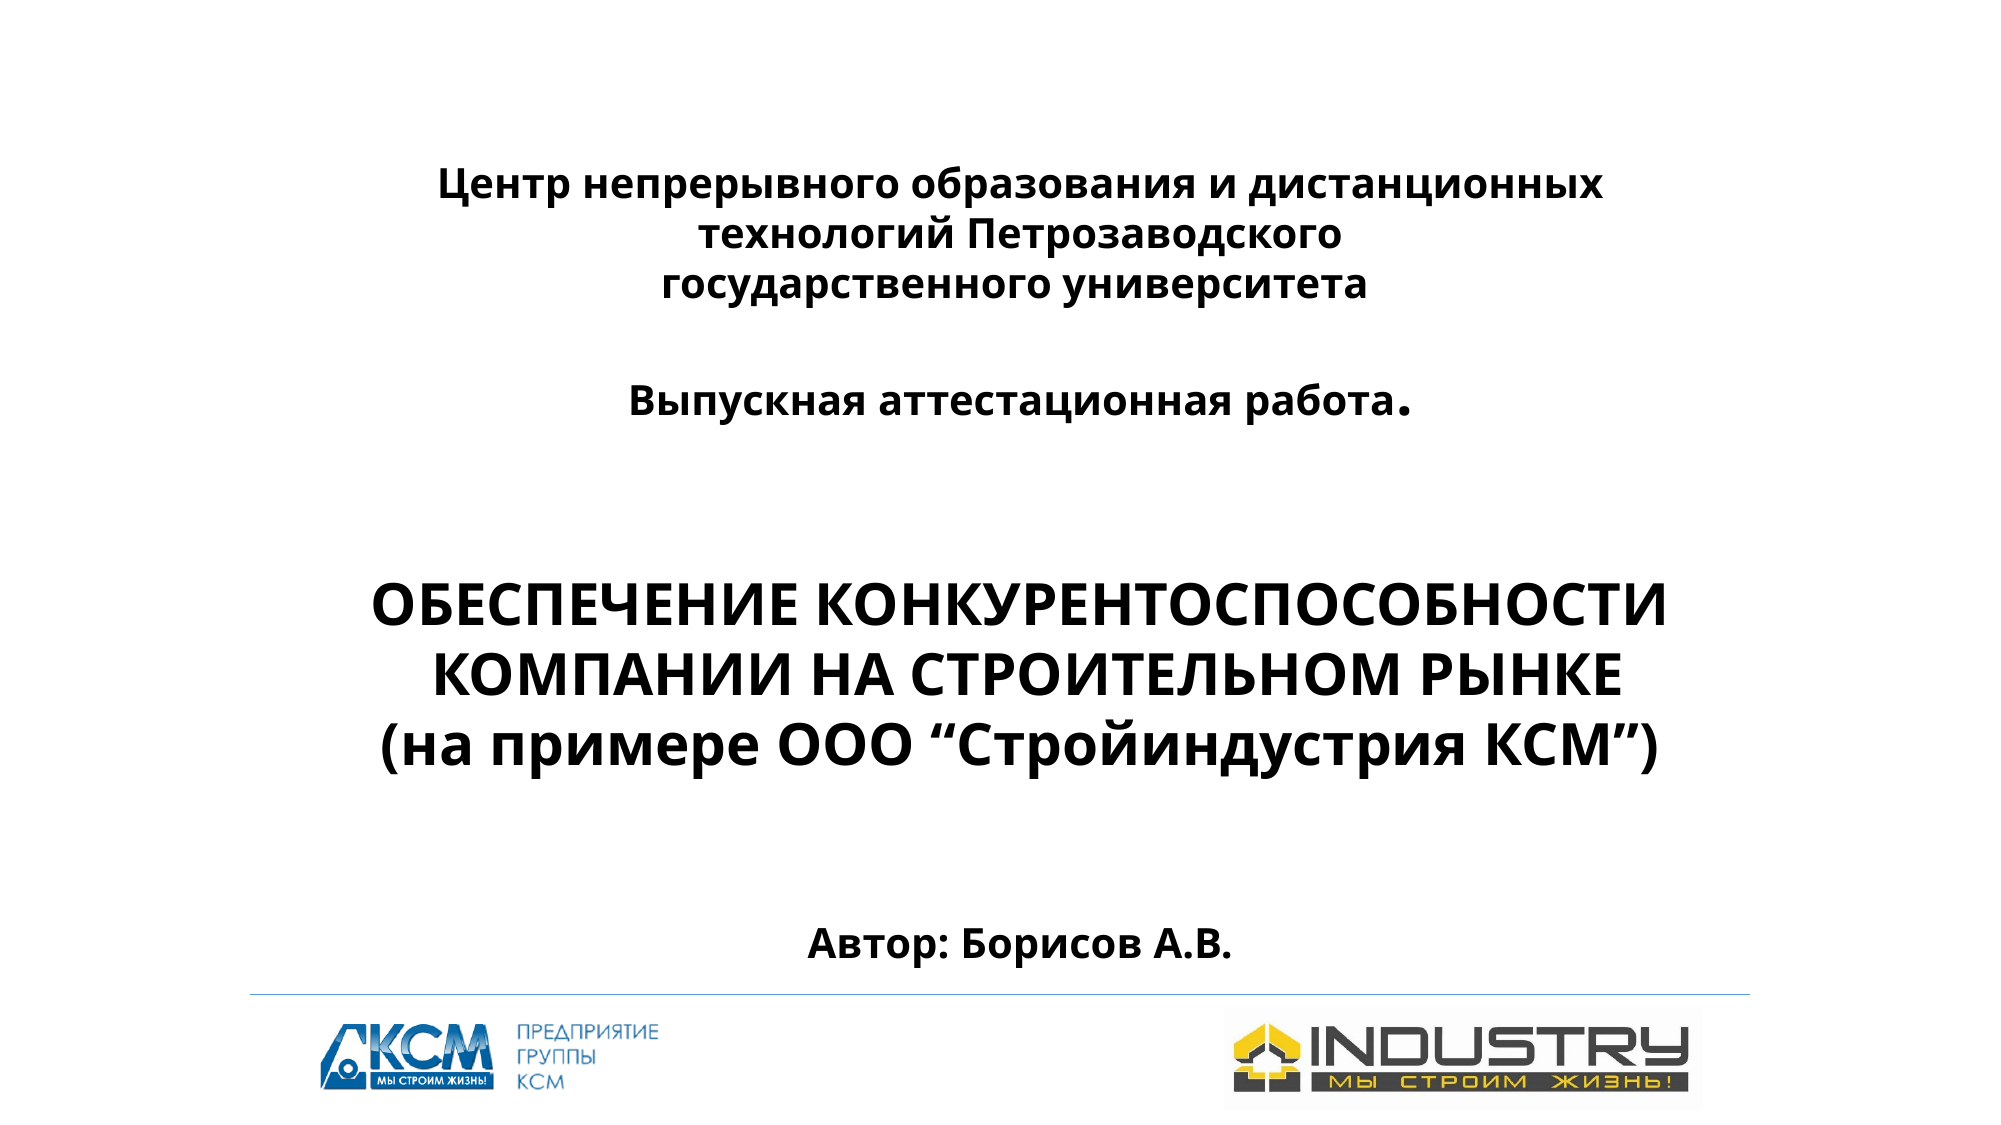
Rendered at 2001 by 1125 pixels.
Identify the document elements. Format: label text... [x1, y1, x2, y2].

picture [1224, 1008, 1703, 1110]
text_box Центр непрерывного образования и дистанционных технологий Петрозаводского государственного университета Выпускная аттестационная работа. ОБЕСПЕЧЕНИЕ КОНКУРЕНТОСПОСОБНОСТИ КОМПАНИИ НА СТРОИТЕЛЬНОМ РЫНКЕ (на примере ООО “Стройиндустрия КСМ”) Автор: Борисов А.В. [355, 149, 1685, 975]
picture [299, 1006, 680, 1106]
